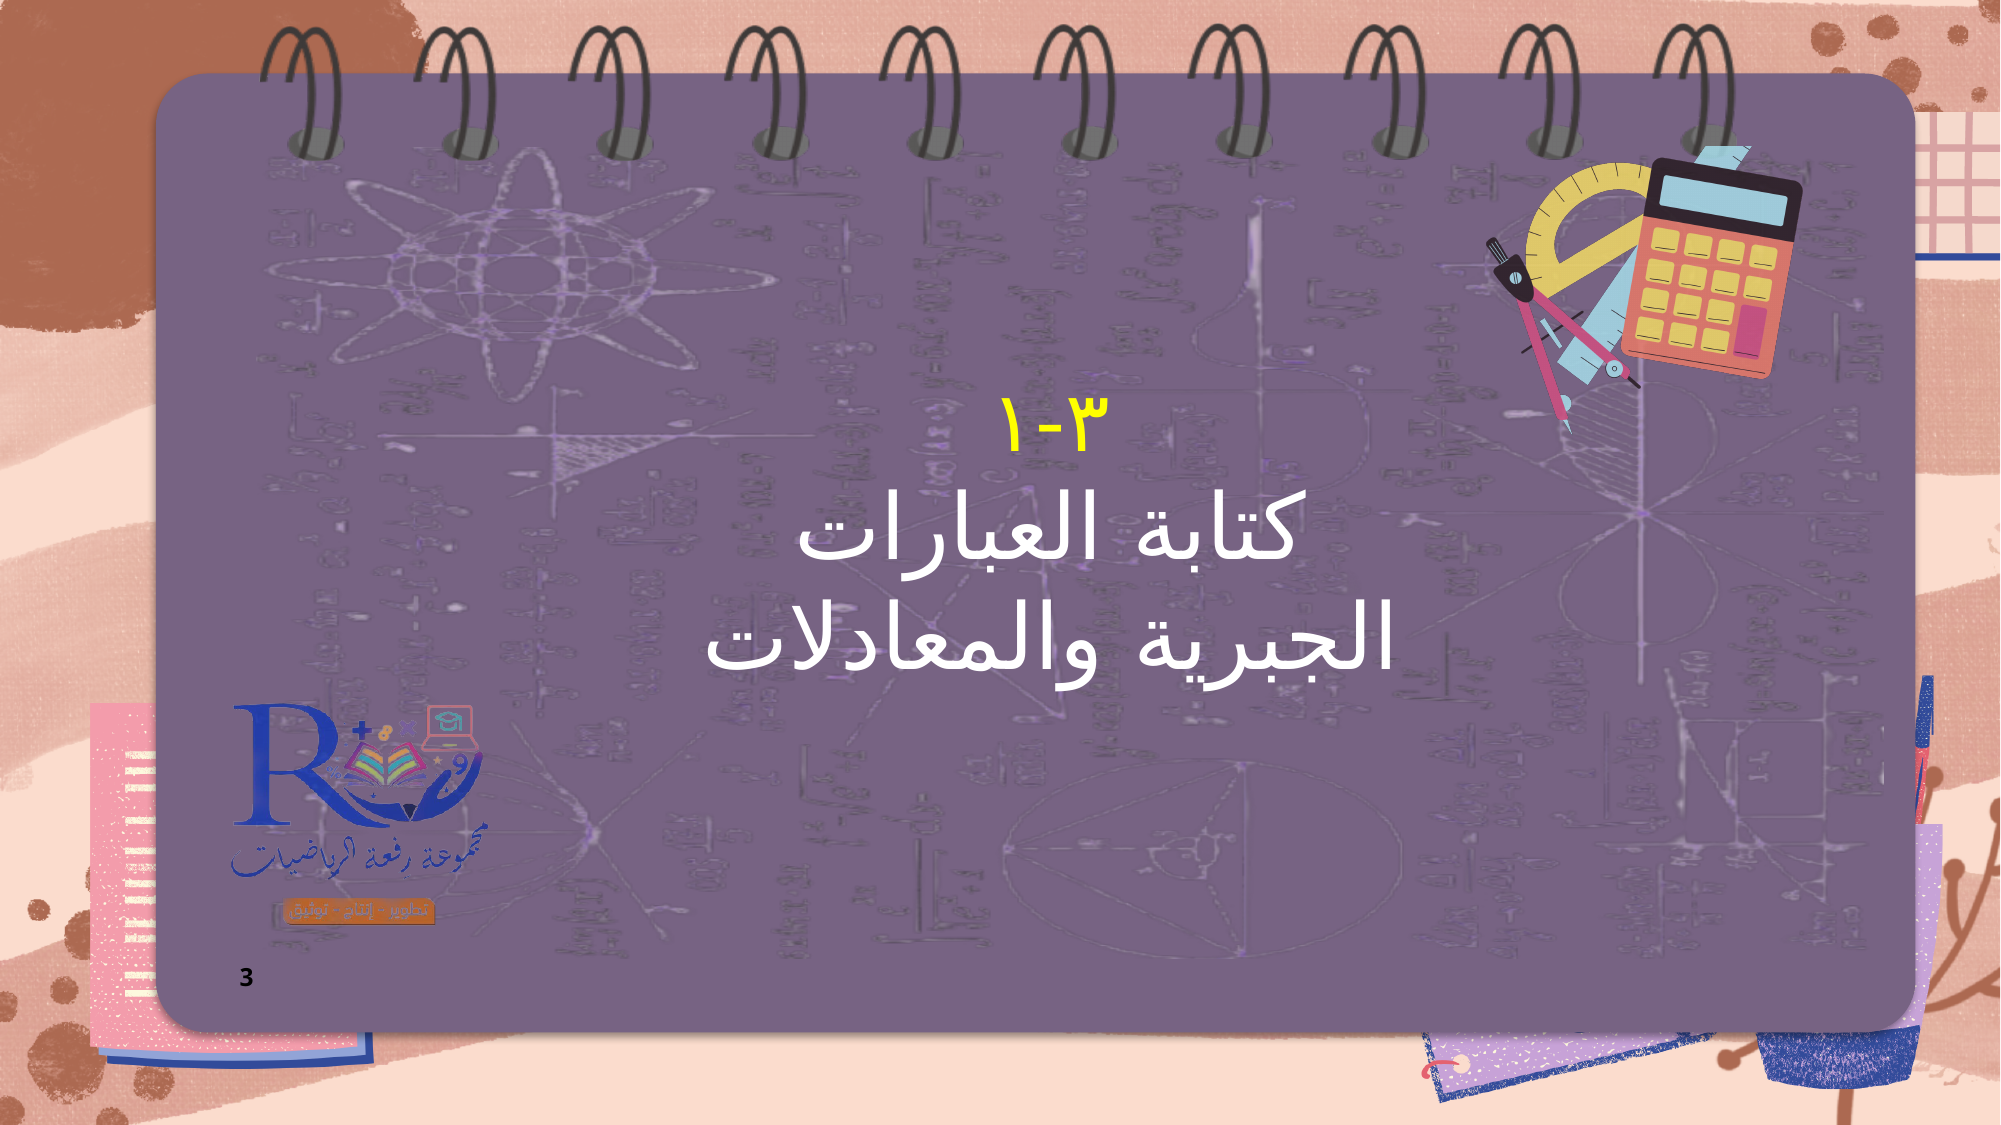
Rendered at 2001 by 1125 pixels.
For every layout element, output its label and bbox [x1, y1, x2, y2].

text_box [155, 23, 1916, 1033]
picture [0, 0, 2001, 1125]
